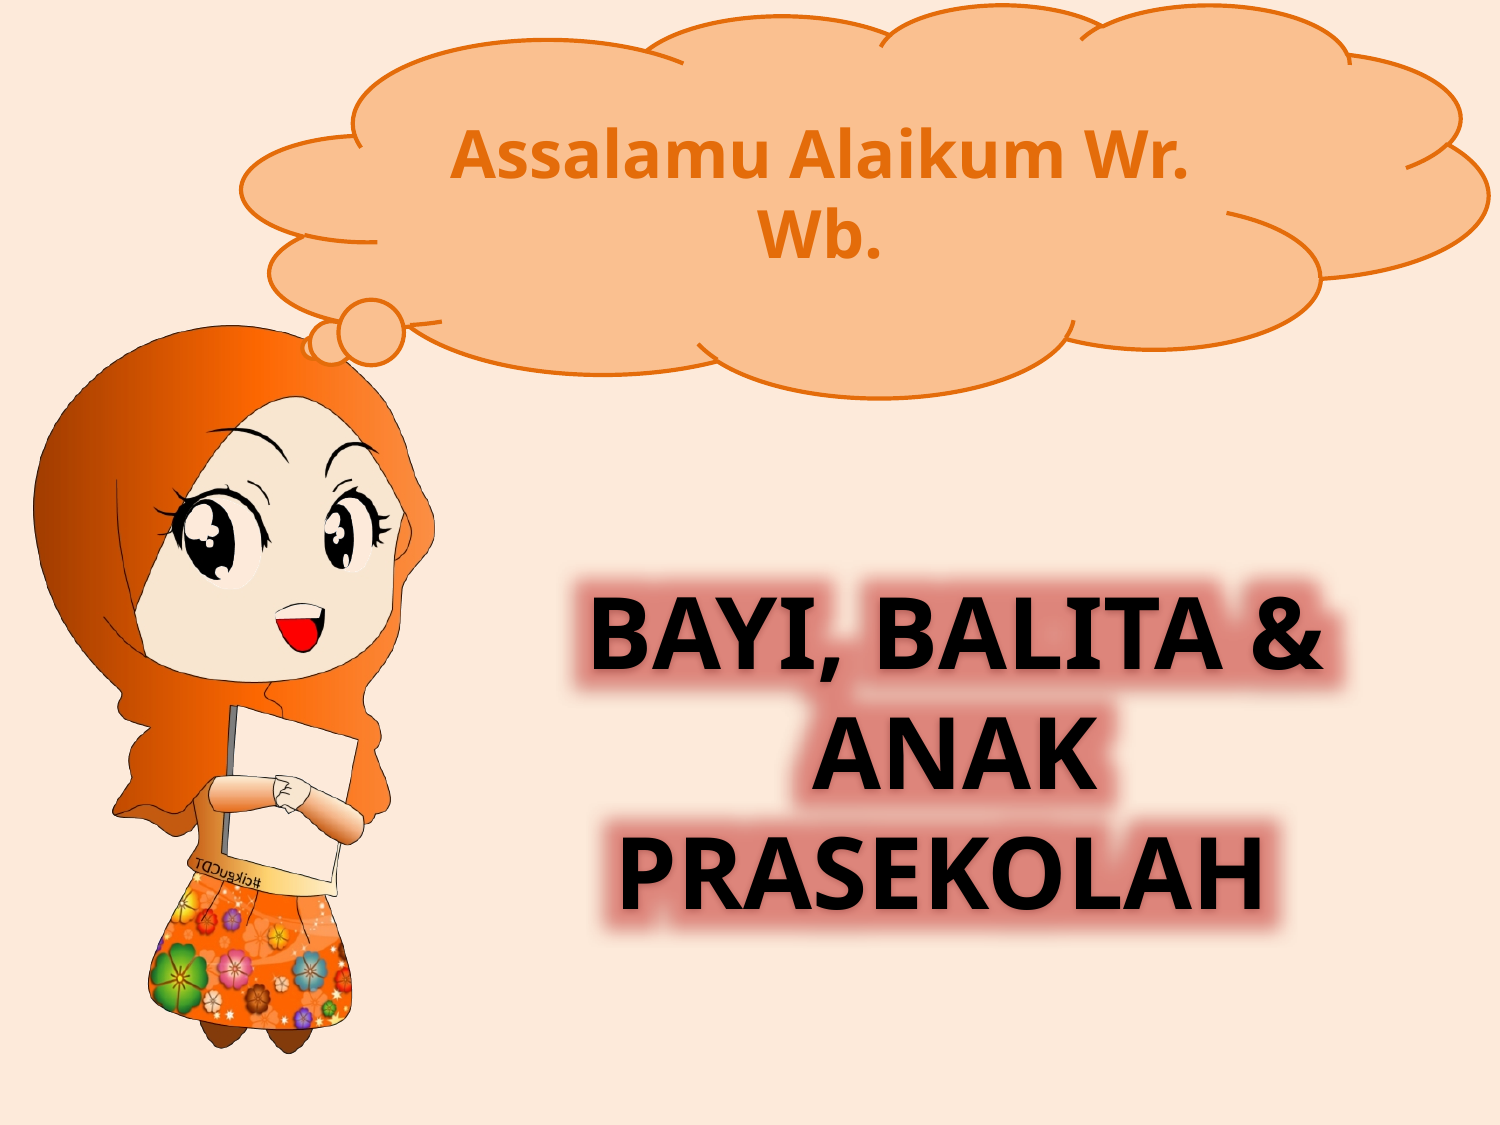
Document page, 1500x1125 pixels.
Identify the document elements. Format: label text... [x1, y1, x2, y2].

picture [0, 290, 637, 1090]
text_box BAYI, BALITA & ANAK PRASEKOLAH [640, 604, 1466, 894]
text_box Assalamu Alaikum Wr. Wb. [238, 3, 1491, 401]
